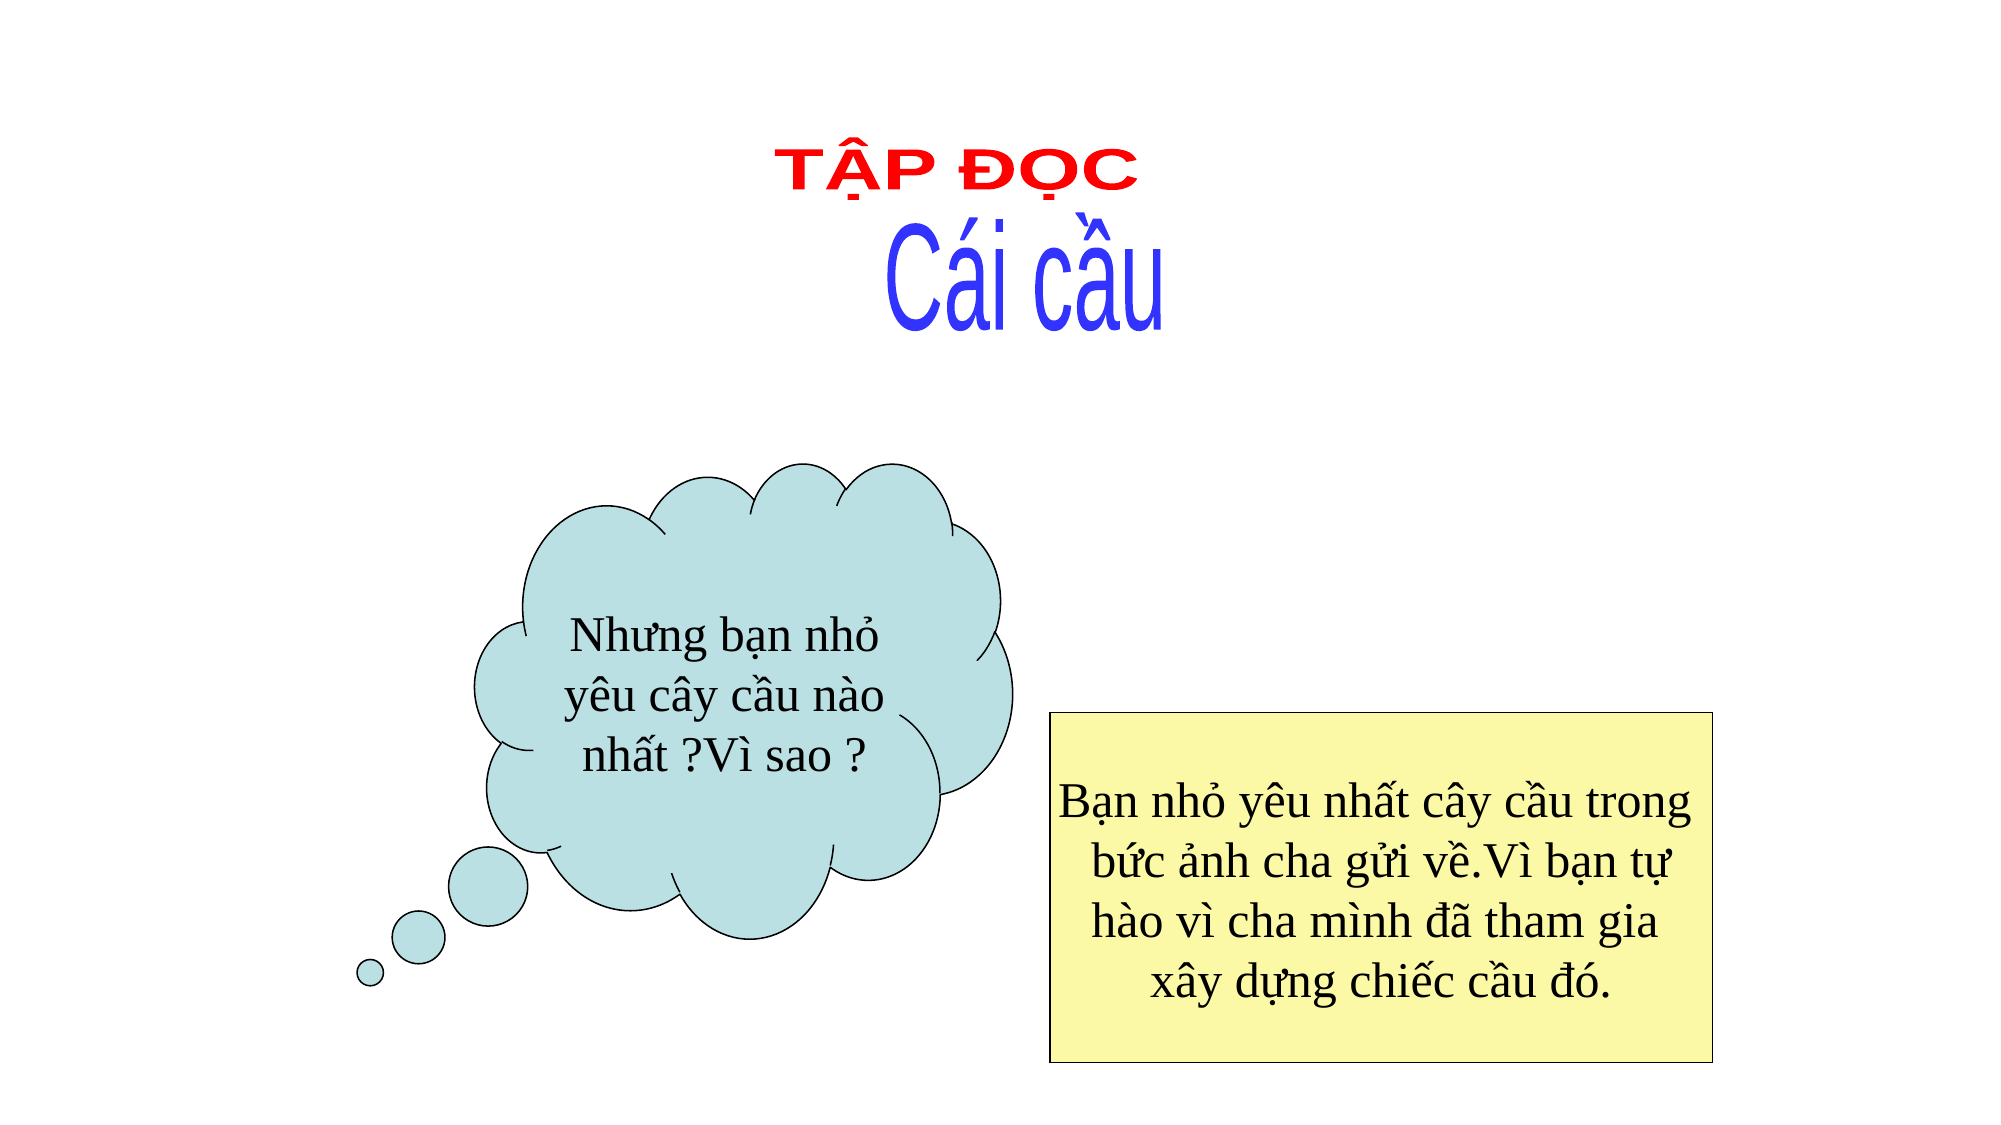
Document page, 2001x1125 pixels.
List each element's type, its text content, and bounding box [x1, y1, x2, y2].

text_box Nhưng bạn nhỏ yêu cây cầu nào nhất ?Vì sao ? [392, 910, 445, 964]
text_box Bạn nhỏ yêu nhất cây cầu trong bức ảnh cha gửi về.Vì bạn tự hào vì cha mình đã tham gia xây dựng chiếc cầu đó. [1049, 712, 1713, 1063]
text_box Nhưng bạn nhỏ yêu cây cầu nào nhất ?Vì sao ? [448, 846, 528, 927]
text_box Nhưng bạn nhỏ yêu cây cầu nào nhất ?Vì sao ? [474, 464, 1013, 940]
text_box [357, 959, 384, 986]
